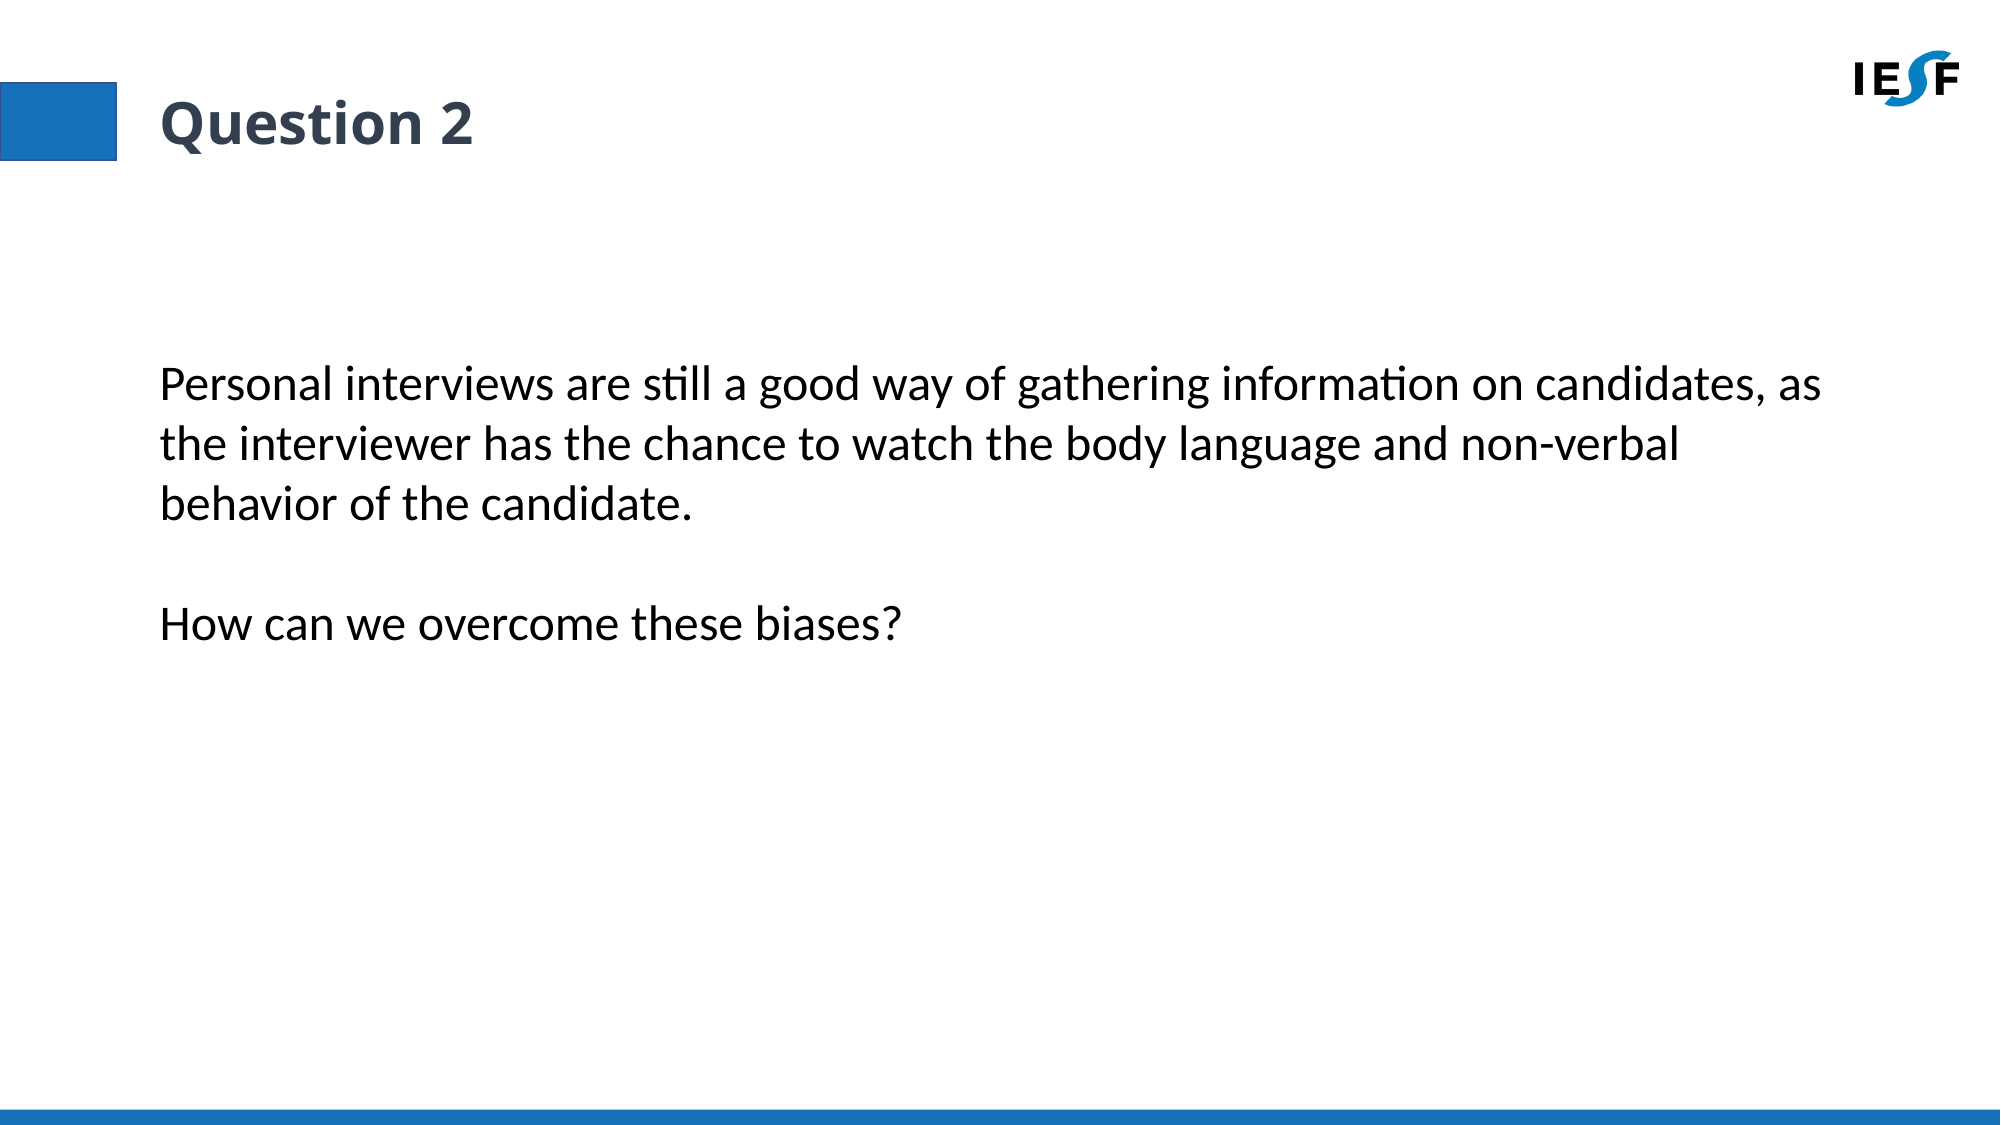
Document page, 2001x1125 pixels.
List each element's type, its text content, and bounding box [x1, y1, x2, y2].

text_box Question 2 [144, 65, 1854, 186]
picture [1825, 27, 1985, 126]
text_box Personal interviews are still a good way of gathering information on candidates, as the interviewer has the chance to watch the body language and non-verbal behavior of the candidate. How can we overcome these biases? [144, 342, 1854, 778]
text_box [0, 82, 117, 161]
text_box [0, 1109, 2000, 1125]
